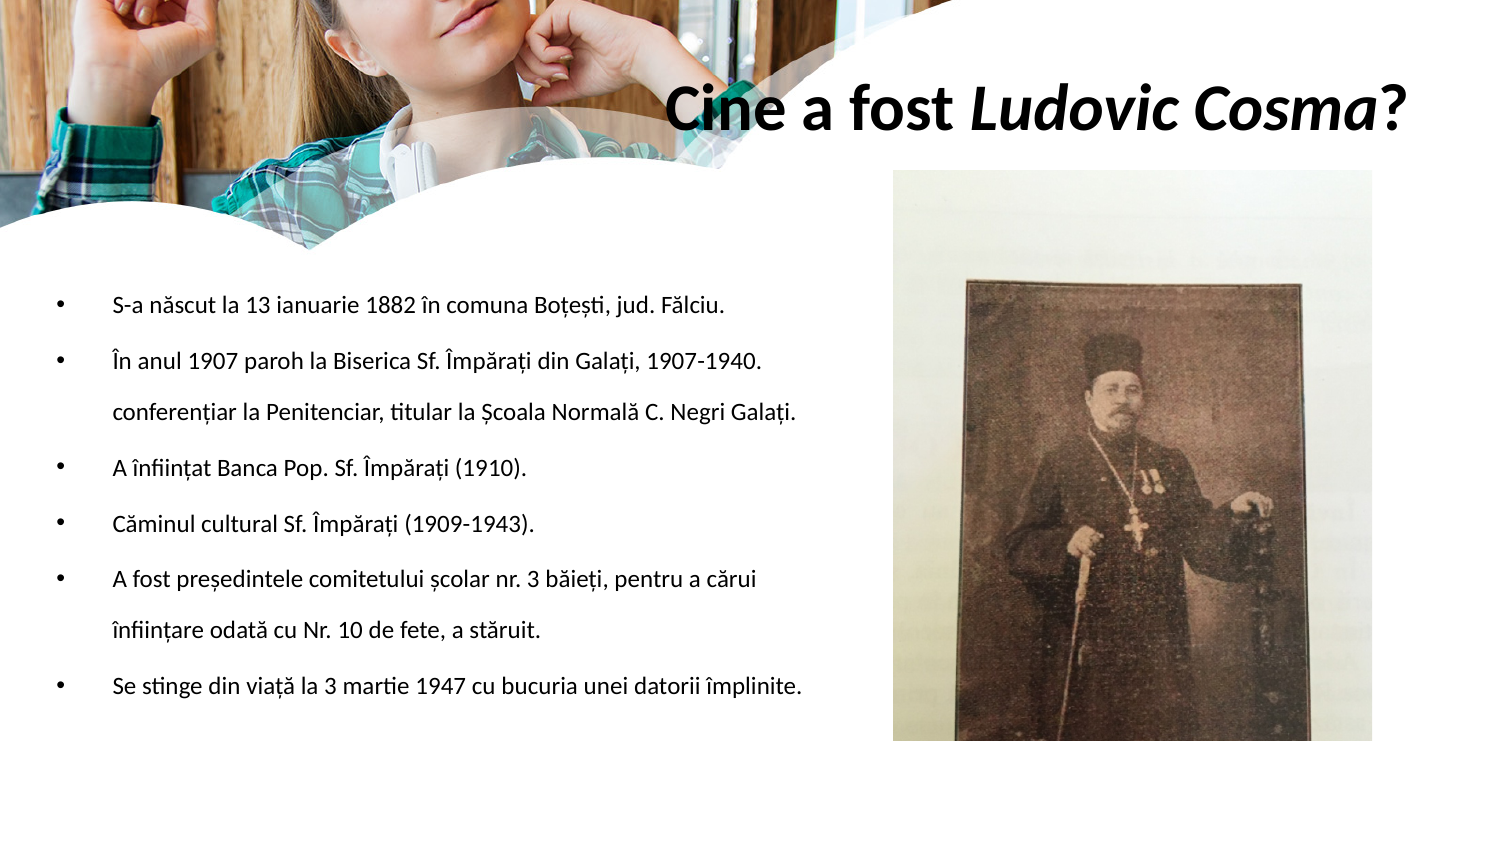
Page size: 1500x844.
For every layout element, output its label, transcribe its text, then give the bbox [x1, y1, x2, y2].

list S-a născut la 13 ianuarie 1882 în comuna Boțești, jud. Fălciu. În anul 1907 paroh la Biserica Sf. Împărați din Galați, 1907-1940. conferențiar la Penitenciar, titular la Școala Normală C. Negri Galați. A înființat Banca Pop. Sf. Împărați (1910). Căminul cultural Sf. Împărați (1909-1943). A fost președintele comitetului școlar nr. 3 băieți, pentru a cărui înființare odată cu Nr. 10 de fete, a stăruit. Se stinge din viață la 3 martie 1947 cu bucuria unei datorii împlinite. [41, 260, 846, 762]
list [846, 215, 1418, 696]
title Cine a fost Ludovic Cosma? [75, 33, 1425, 175]
picture [0, 0, 1500, 844]
